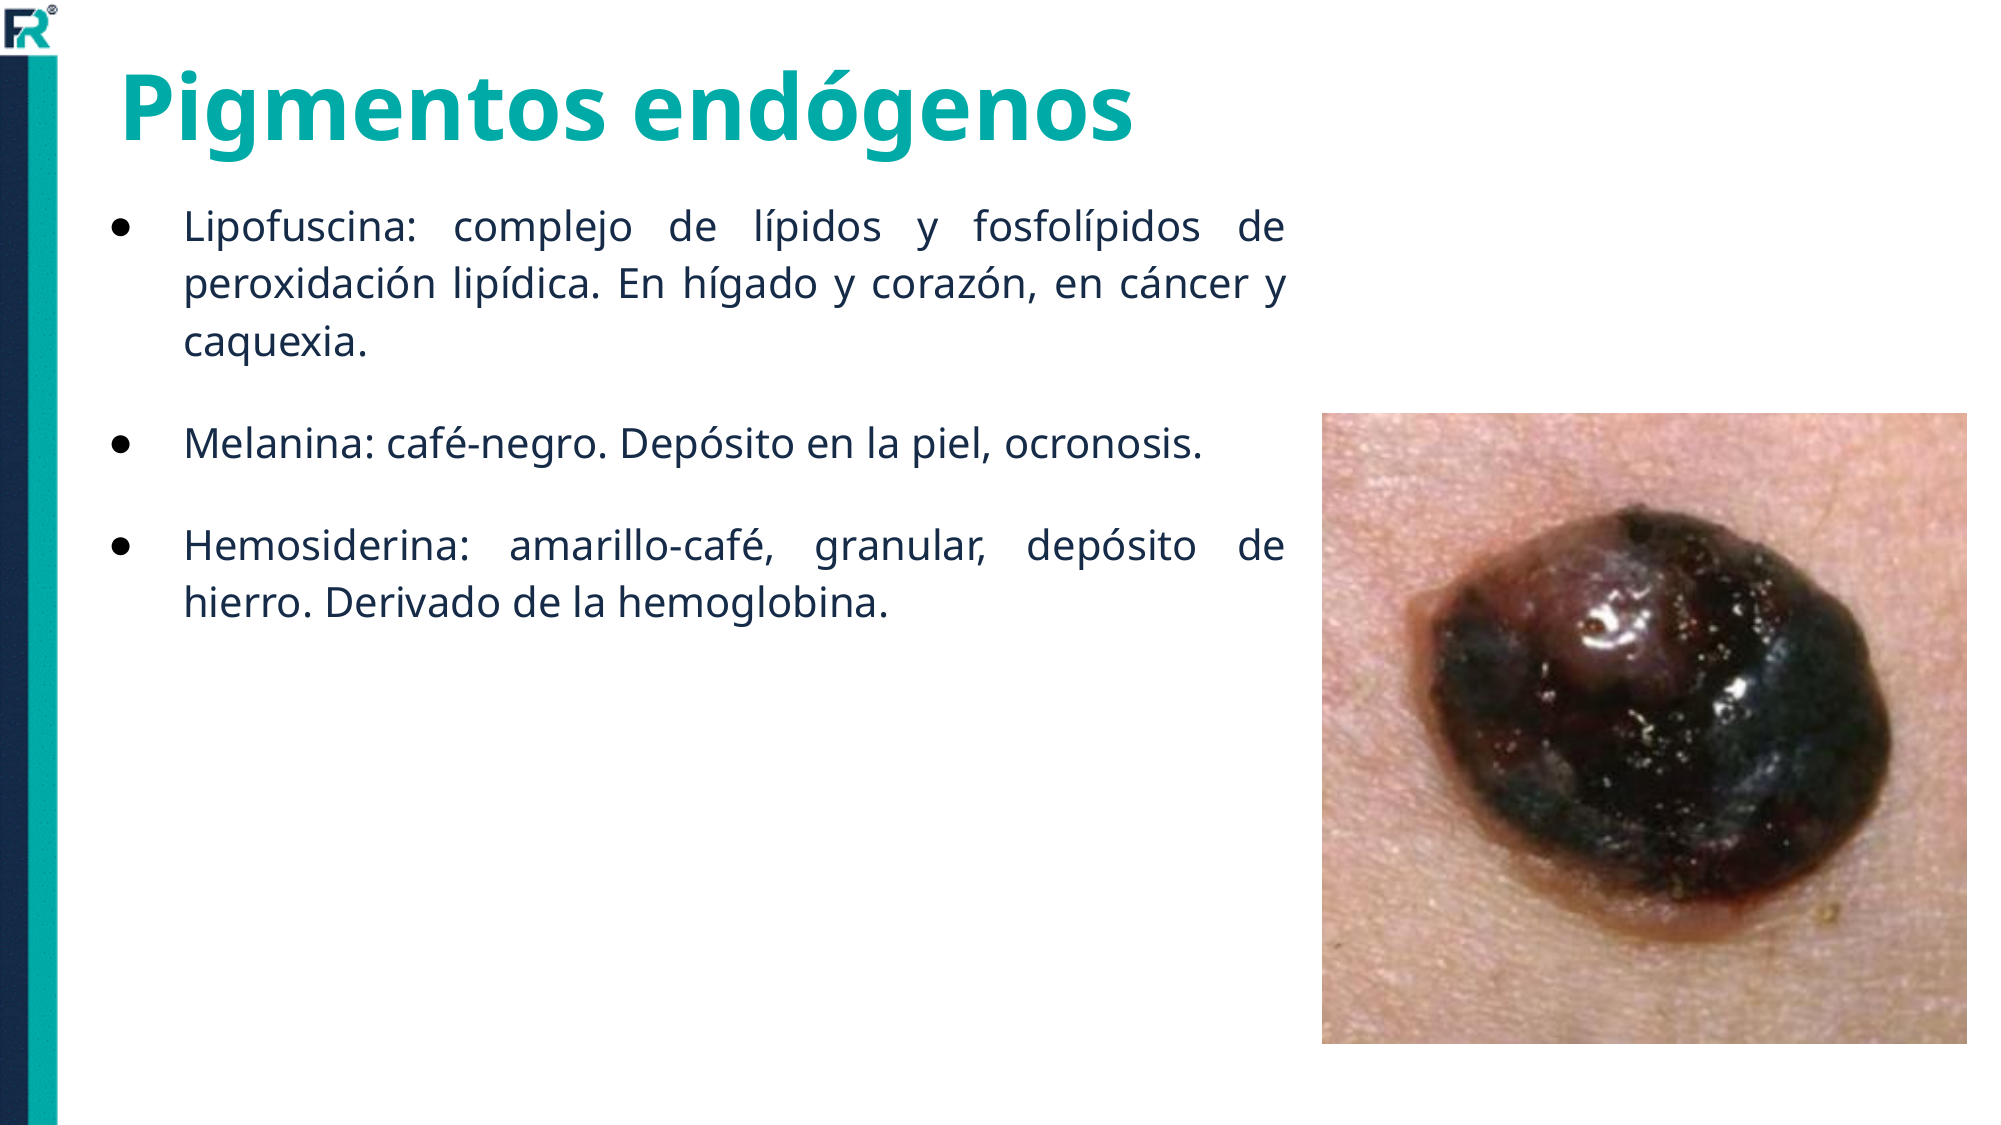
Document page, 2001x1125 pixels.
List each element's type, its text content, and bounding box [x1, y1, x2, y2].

list Lipofuscina: complejo de lípidos y fosfolípidos de peroxidación lipídica. En hígado y corazón, en cáncer y caquexia. Melanina: café-negro. Depósito en la piel, ocronosis. Hemosiderina: amarillo-café, granular, depósito de hierro. Derivado de la hemoglobina. [68, 177, 1303, 908]
picture [0, 0, 2001, 1125]
title Pigmentos endógenos [103, 34, 1967, 210]
